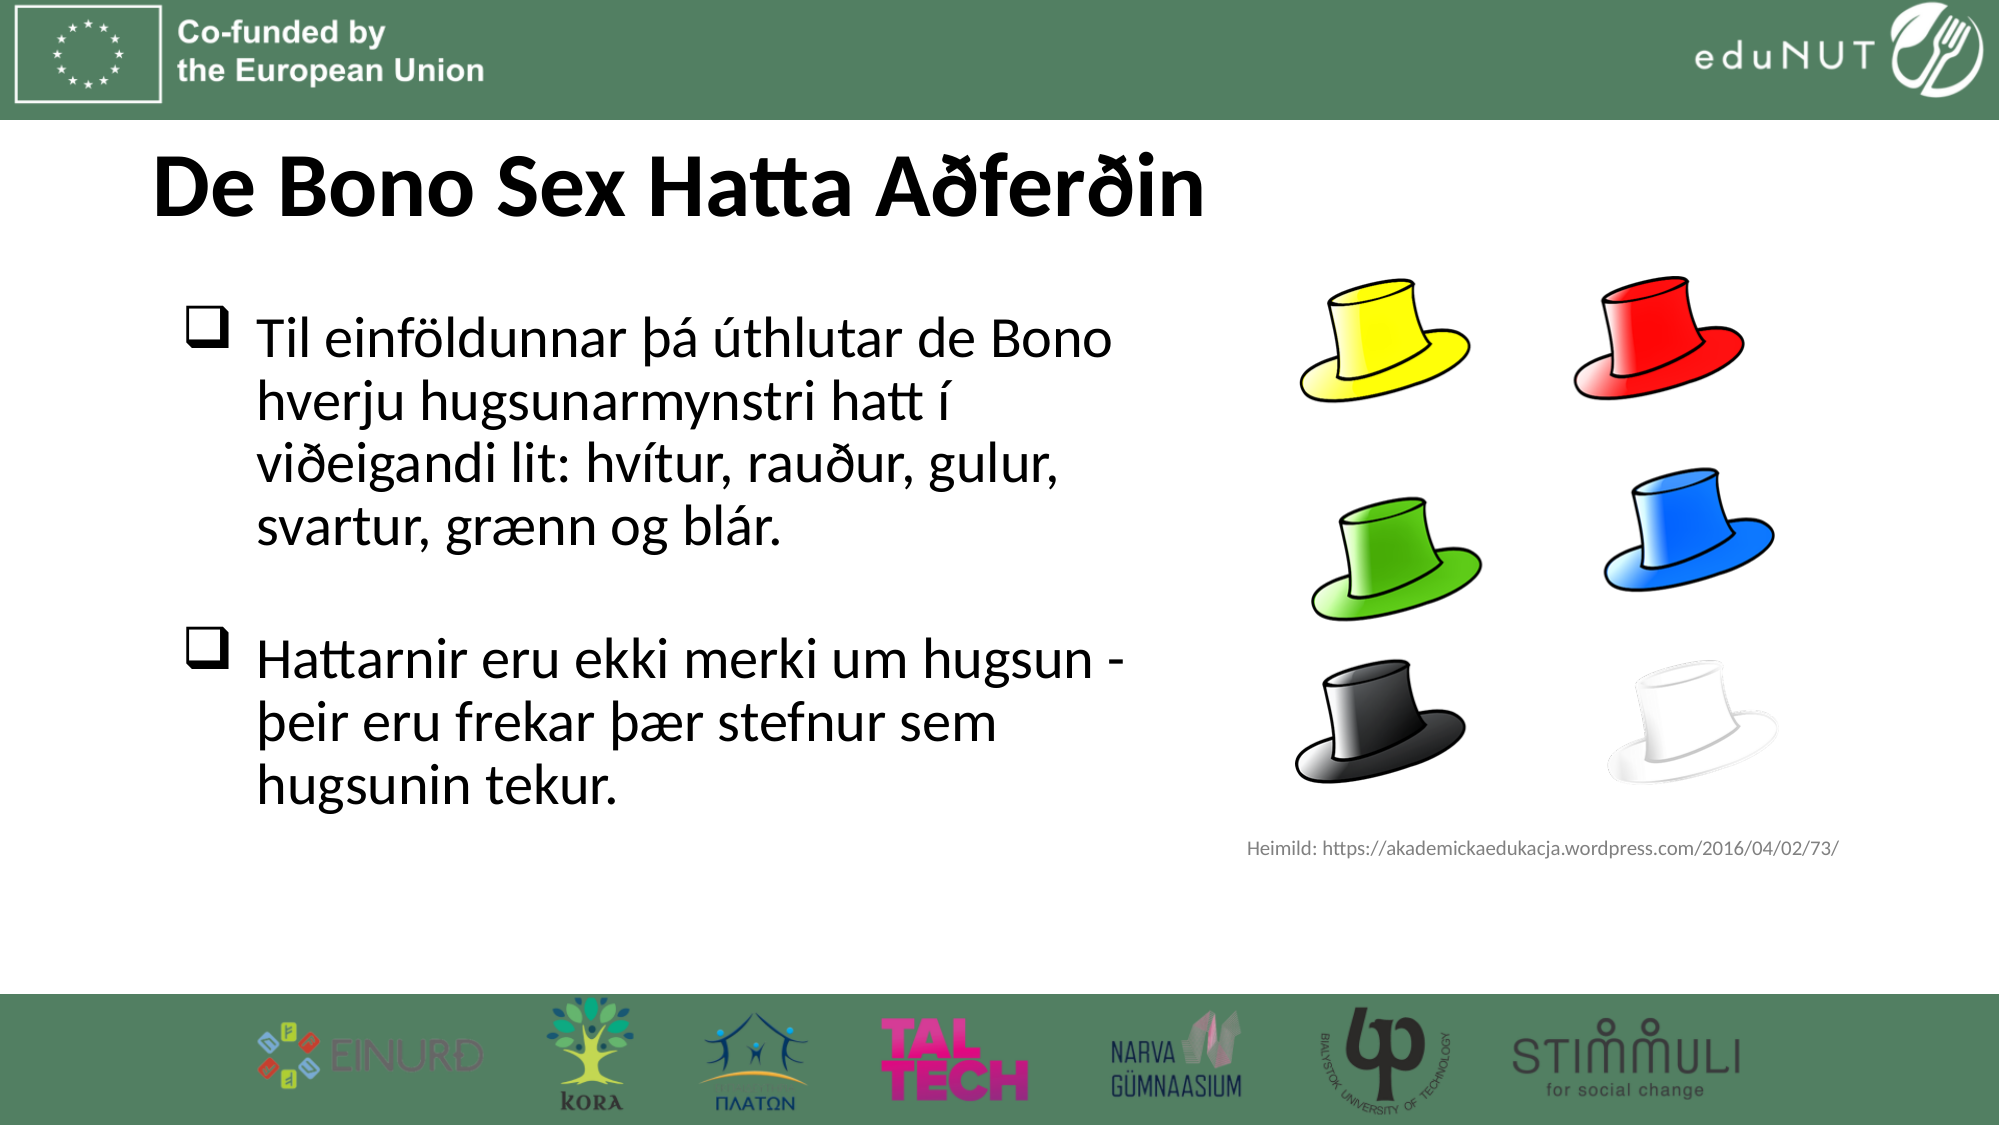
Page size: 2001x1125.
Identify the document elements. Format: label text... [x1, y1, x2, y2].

picture [0, 994, 1999, 1125]
list Til einföldunnar þá úthlutar de Bono hverju hugsunarmynstri hatt í viðeigandi lit: hvítur, rauður, gulur, svartur, grænn og blár. Hattarnir eru ekki merki um hugsun - þeir eru frekar þær stefnur sem hugsunin tekur. [137, 299, 1213, 956]
picture [1295, 275, 1780, 785]
text_box Heimild: https://akademickaedukacja.wordpress.com/2016/04/02/73/ [1232, 808, 1863, 889]
title De Bono Sex Hatta Aðferðin [137, 85, 1863, 288]
picture [0, 0, 1999, 120]
